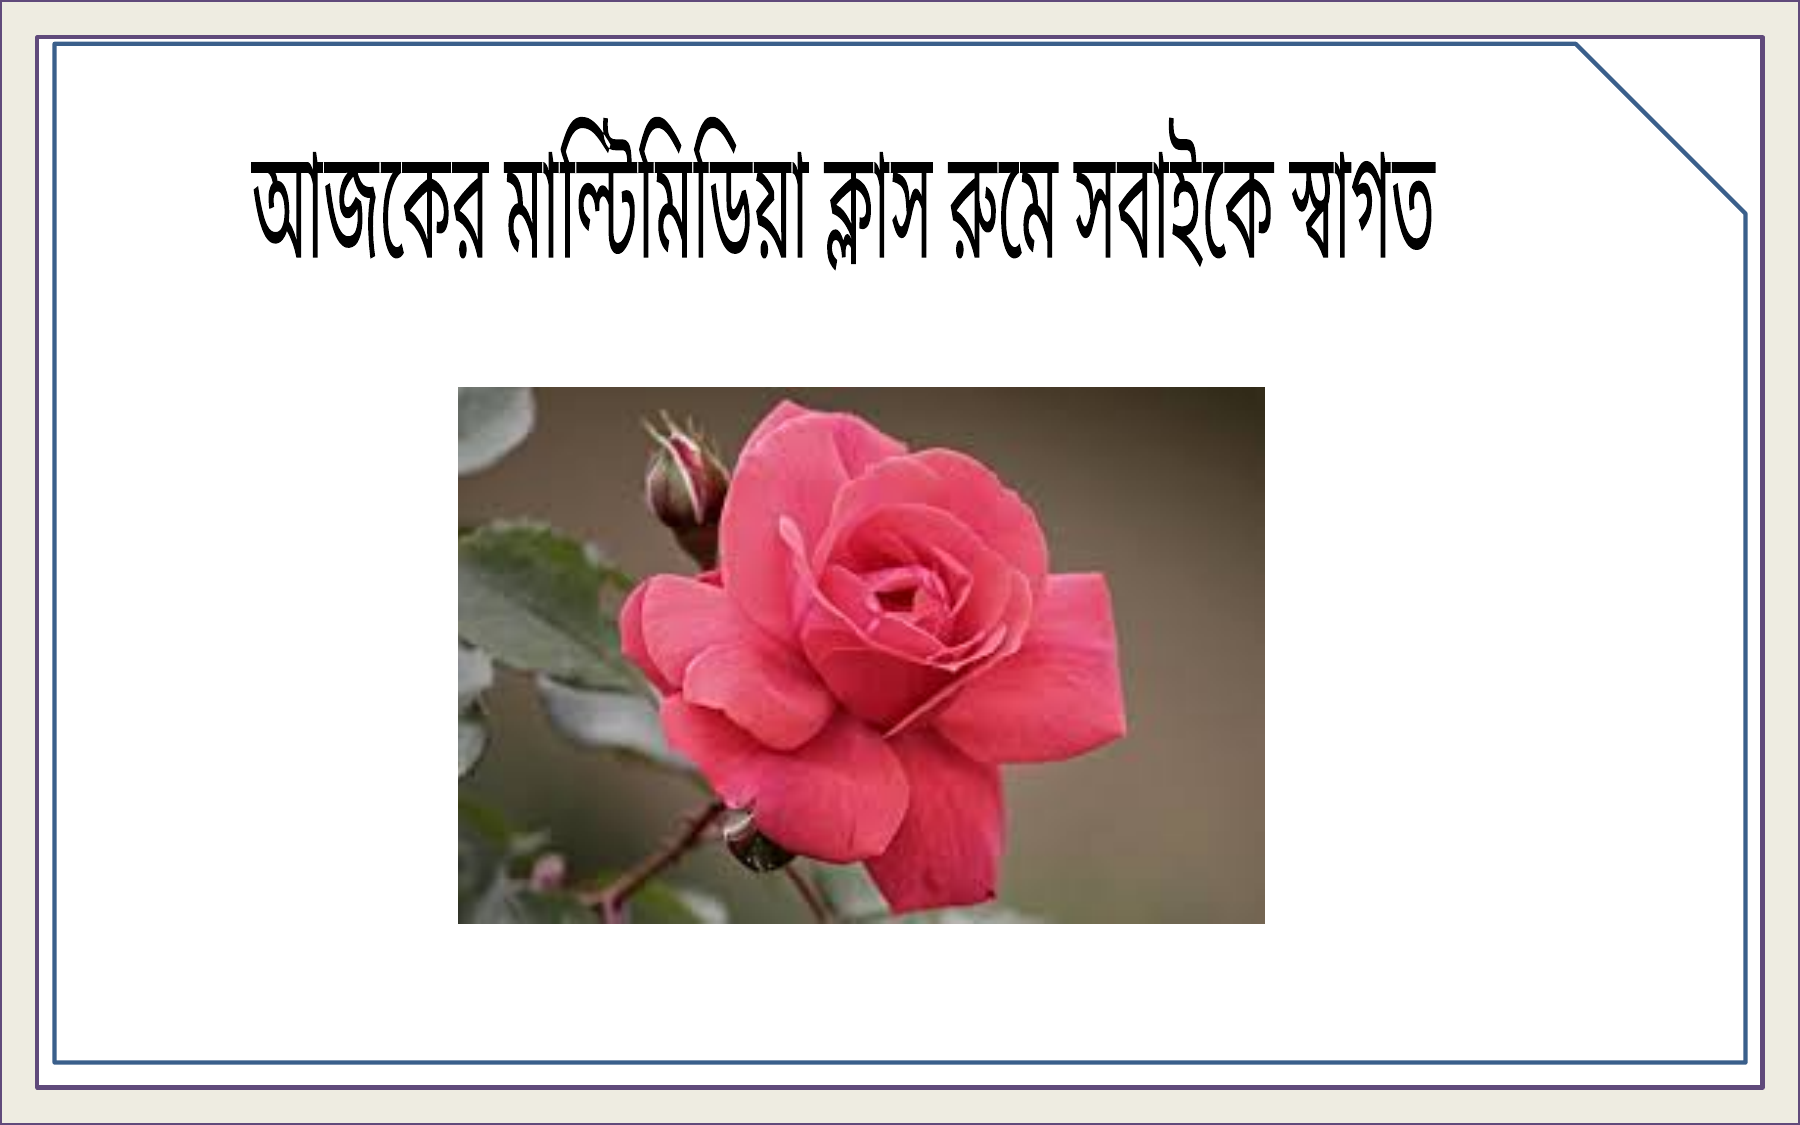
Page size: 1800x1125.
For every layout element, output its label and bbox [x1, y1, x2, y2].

text_box [0, 0, 1800, 1125]
text_box [52, 41, 1748, 1065]
picture [458, 386, 1265, 924]
